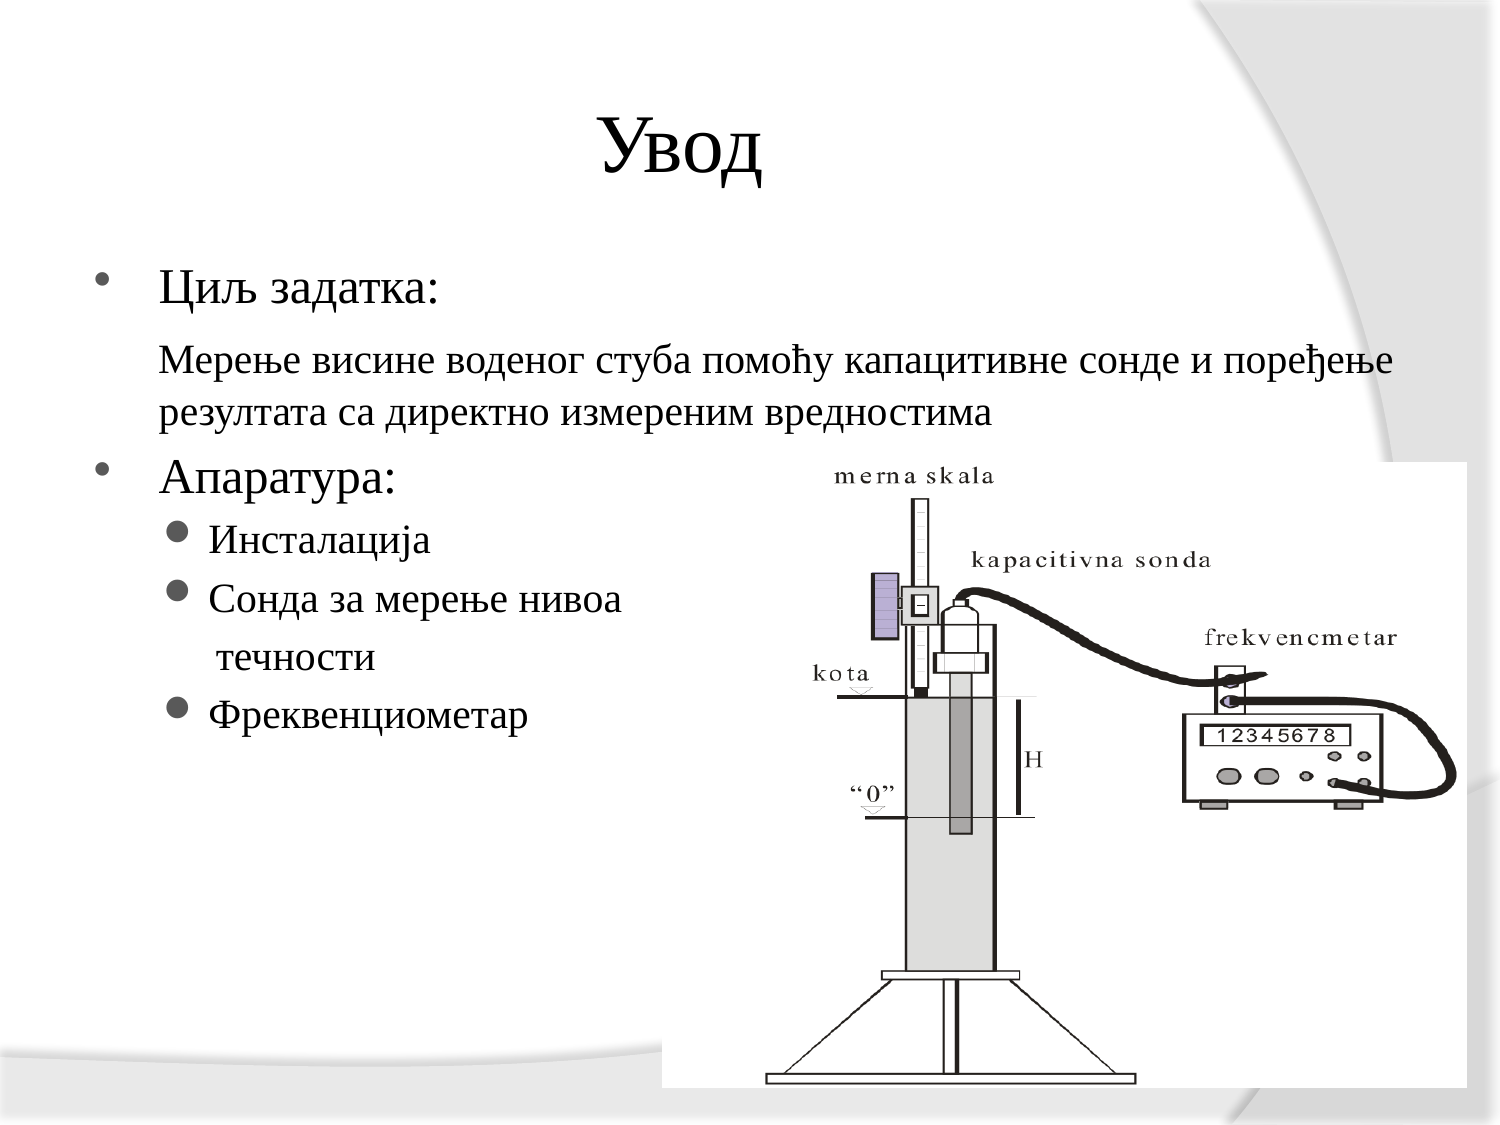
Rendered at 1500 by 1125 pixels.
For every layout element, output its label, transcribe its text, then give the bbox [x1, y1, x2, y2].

list Циљ задатка: Мерење висине воденог стуба помоћу капацитивне сонде и поређење резултата са директно измереним вредностима Апаратура: Инсталација Сонда за мерење нивоа течности Фреквенциометар [75, 246, 1500, 1125]
title Увод [75, 45, 1300, 233]
picture [662, 462, 1467, 1088]
